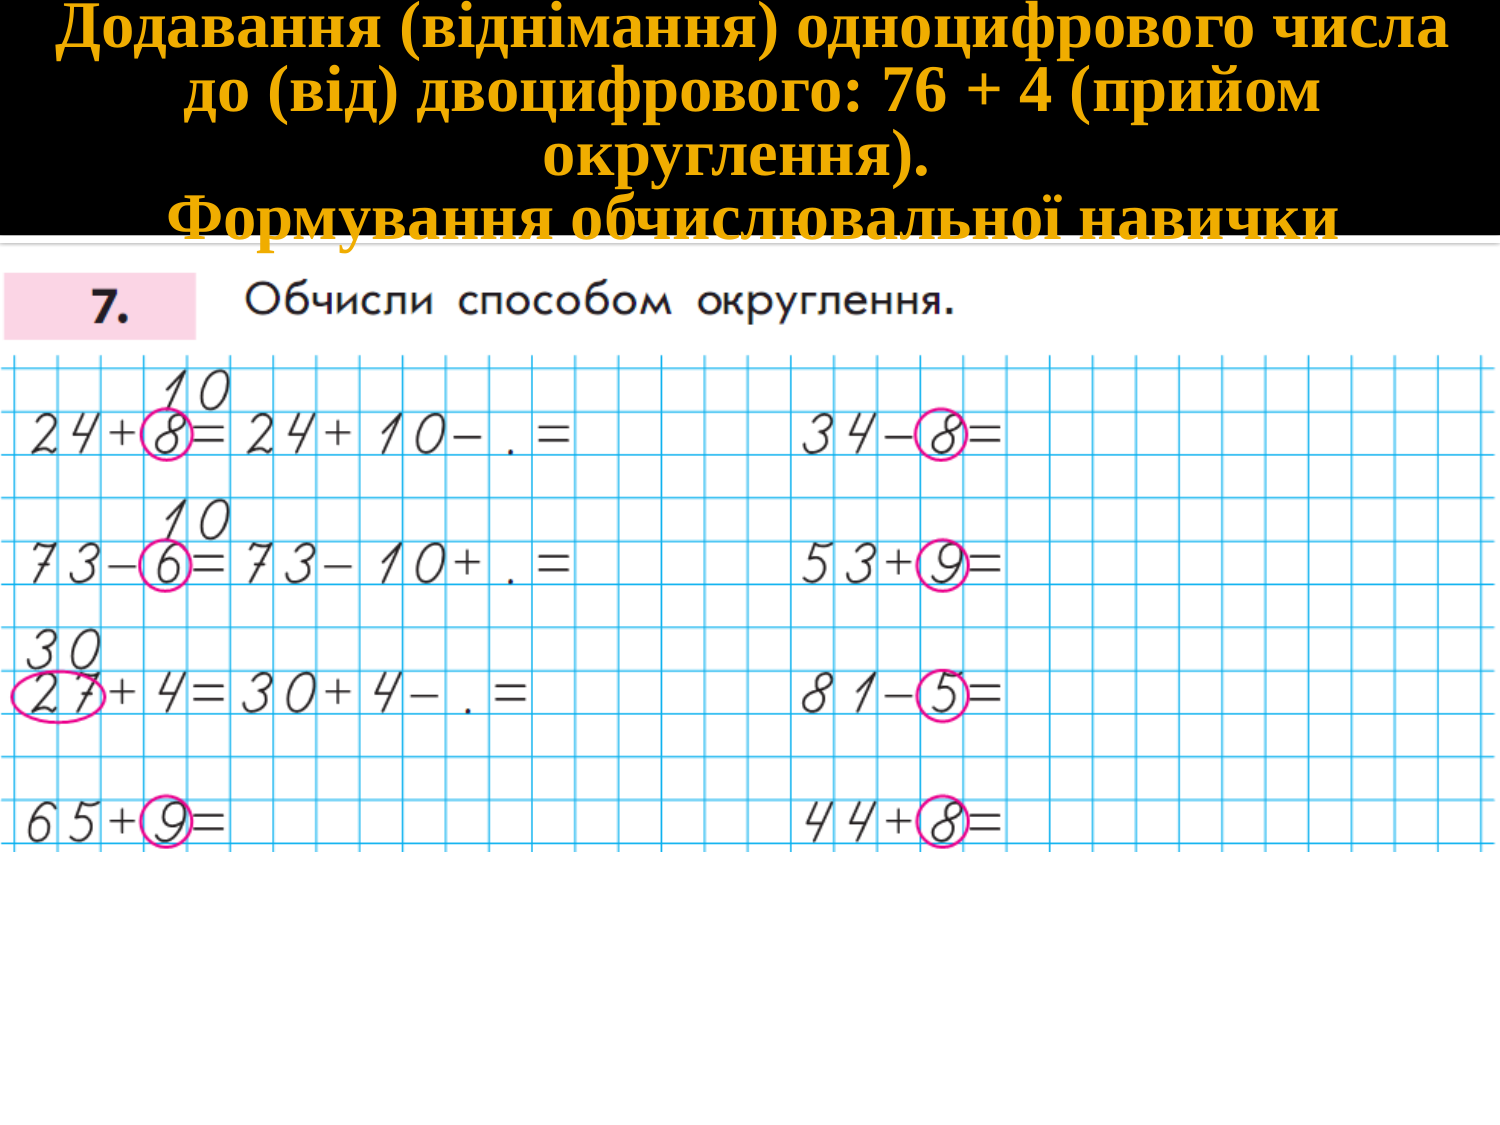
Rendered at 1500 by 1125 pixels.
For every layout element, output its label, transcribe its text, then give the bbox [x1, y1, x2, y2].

title Додавання (віднімання) одноцифрового числа до (від) двоцифрового: 76 + 4 (прийом округлення). Формування обчислювальної навички [0, 49, 1500, 200]
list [0, 267, 1500, 852]
